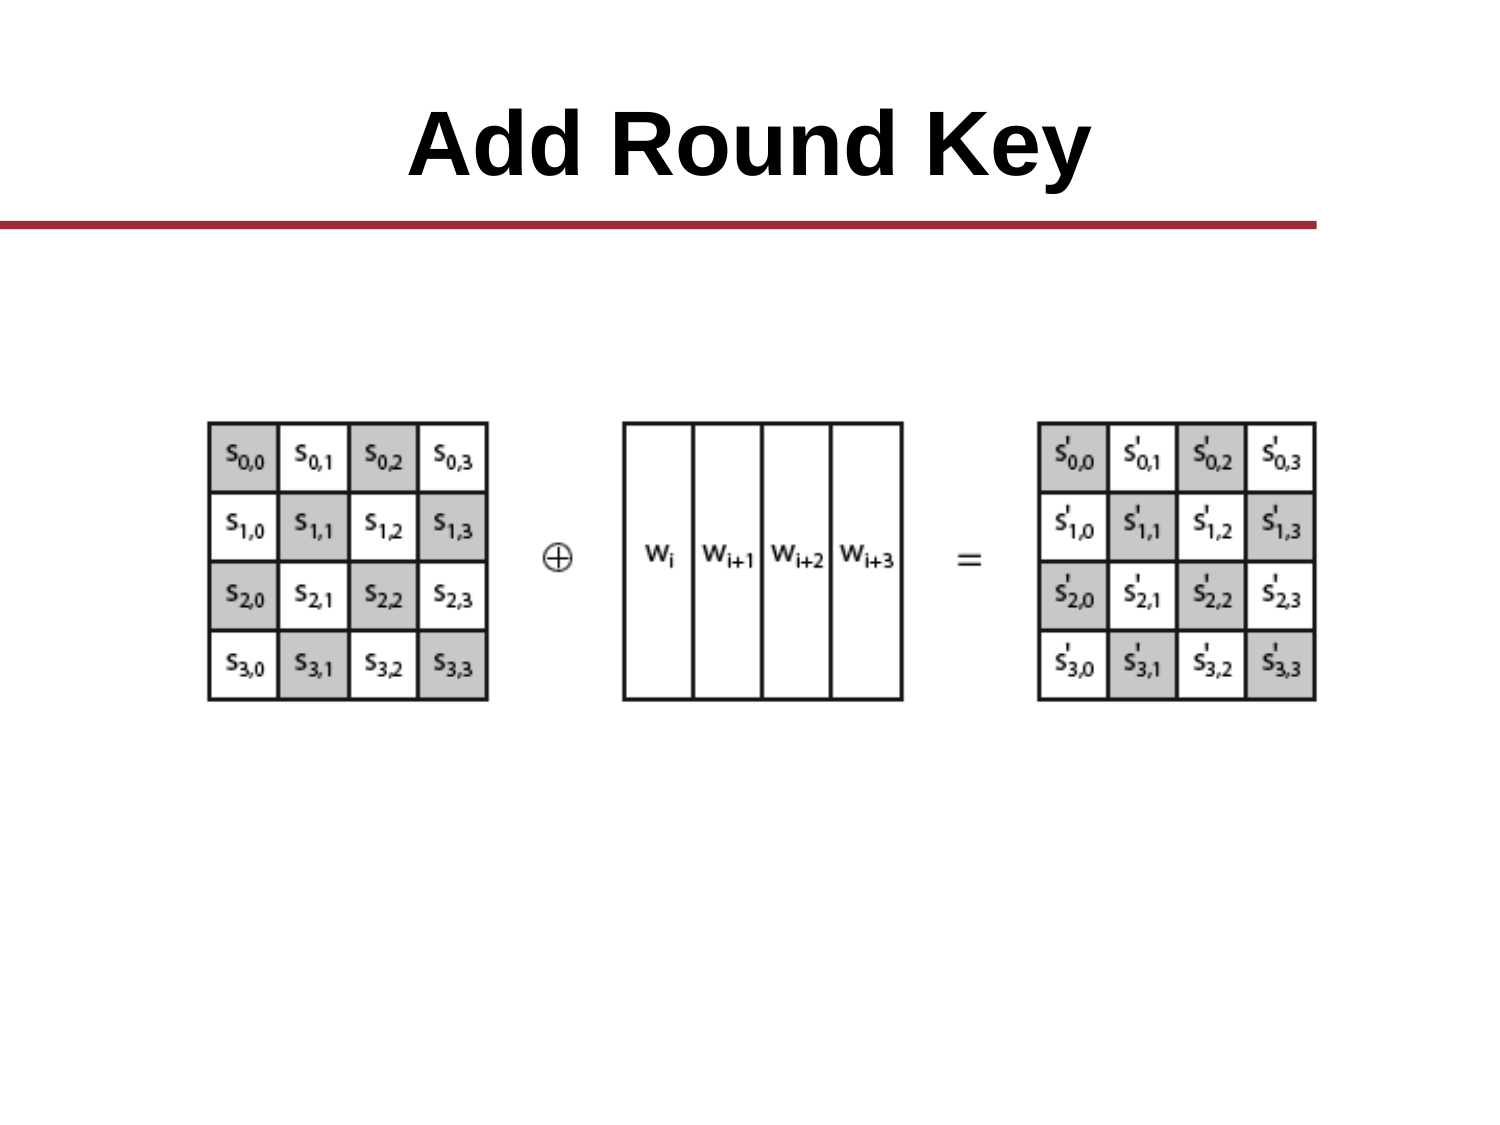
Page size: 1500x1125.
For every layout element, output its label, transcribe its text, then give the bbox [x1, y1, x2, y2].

picture [187, 399, 1338, 724]
text_box Add Round Key [74, 45, 1425, 233]
